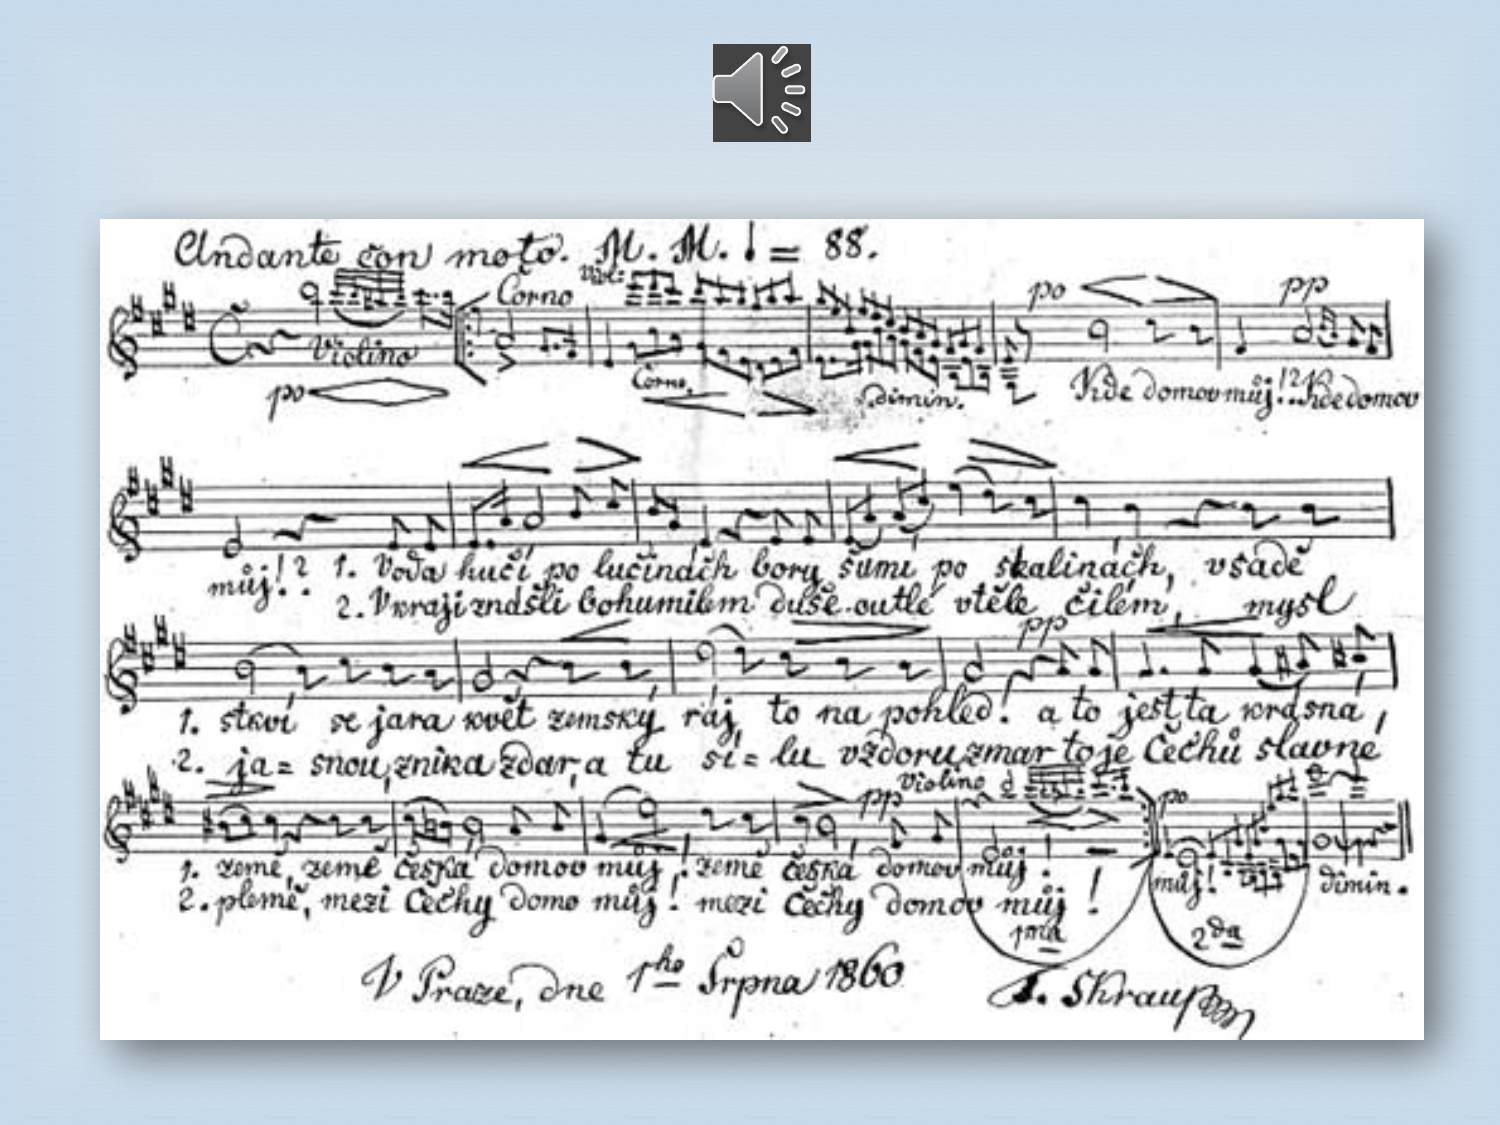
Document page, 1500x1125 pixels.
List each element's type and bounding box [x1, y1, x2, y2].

picture [711, 42, 813, 144]
picture [99, 219, 1424, 1040]
